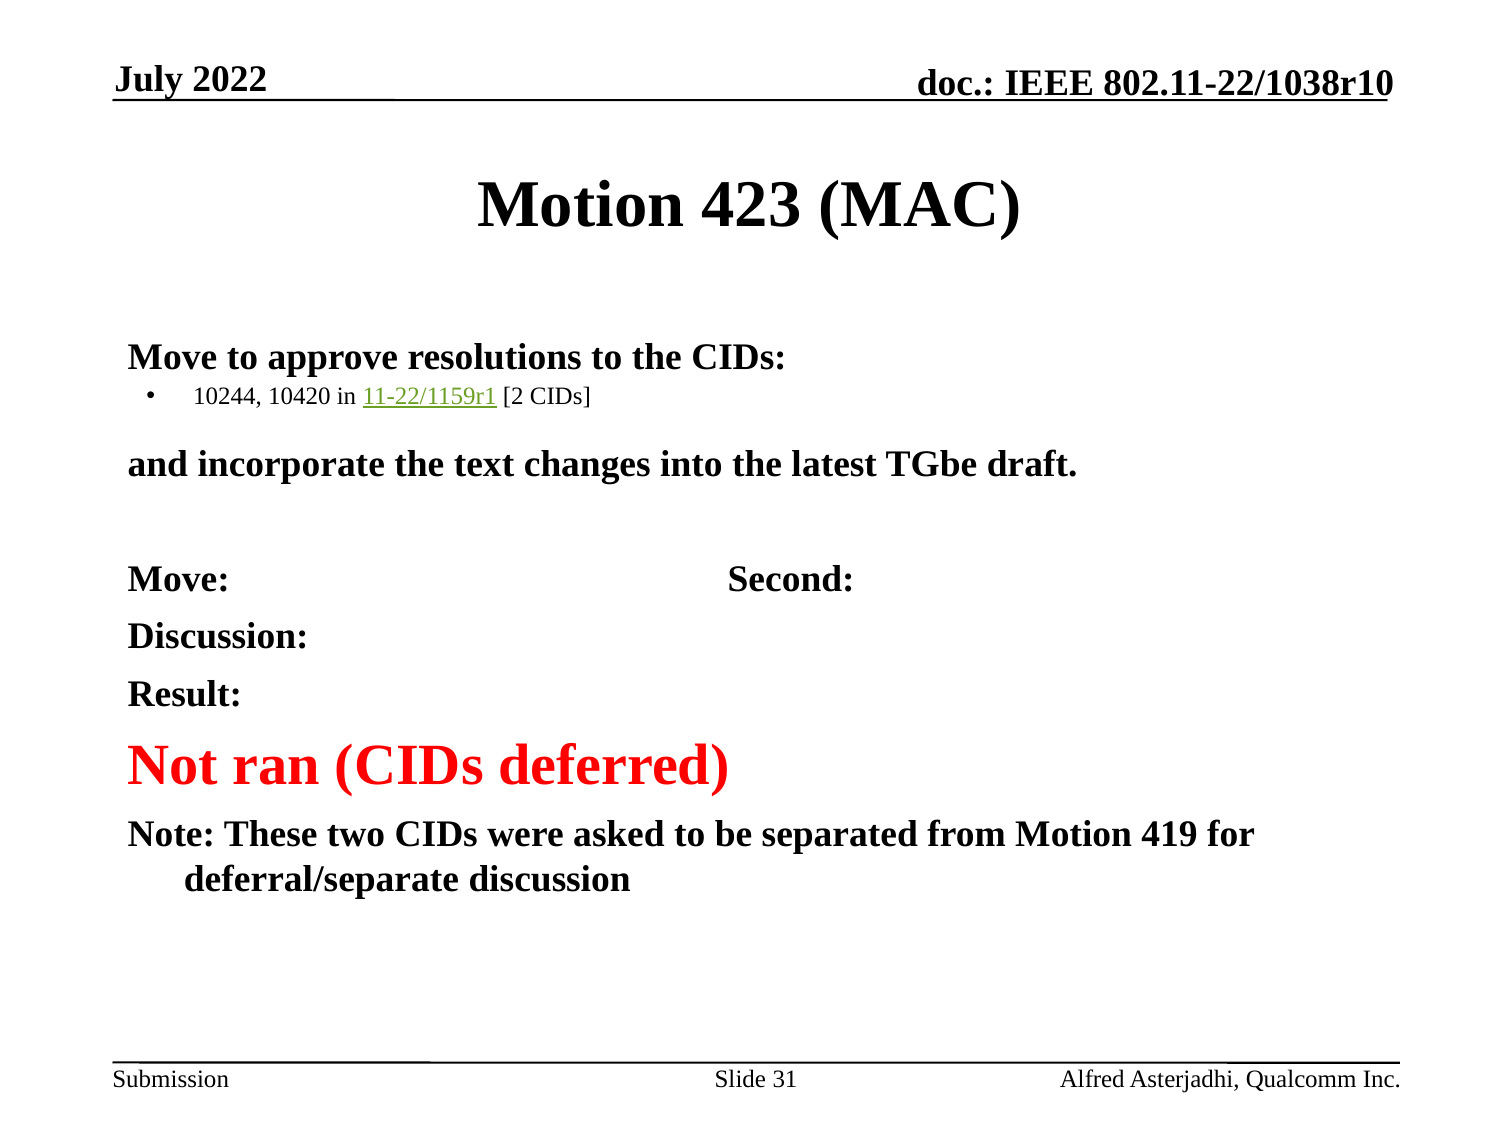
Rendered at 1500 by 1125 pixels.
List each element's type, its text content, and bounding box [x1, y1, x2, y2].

slide_number Slide 31 [712, 1061, 800, 1123]
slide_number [114, 54, 423, 100]
footer Alfred Asterjadhi, Qualcomm Inc. [878, 1061, 1402, 1093]
list Move to approve resolutions to the CIDs: 10244, 10420 in 11-22/1159r1 [2 CIDs] and incorporate the text changes into the latest TGbe draft. Move: Second: Discussion: Result: Not ran (CIDs deferred) Note: These two CIDs were asked to be separated from Motion 419 for deferral/separate discussion [112, 324, 1388, 1000]
title Motion 423 (MAC) [112, 112, 1388, 288]
